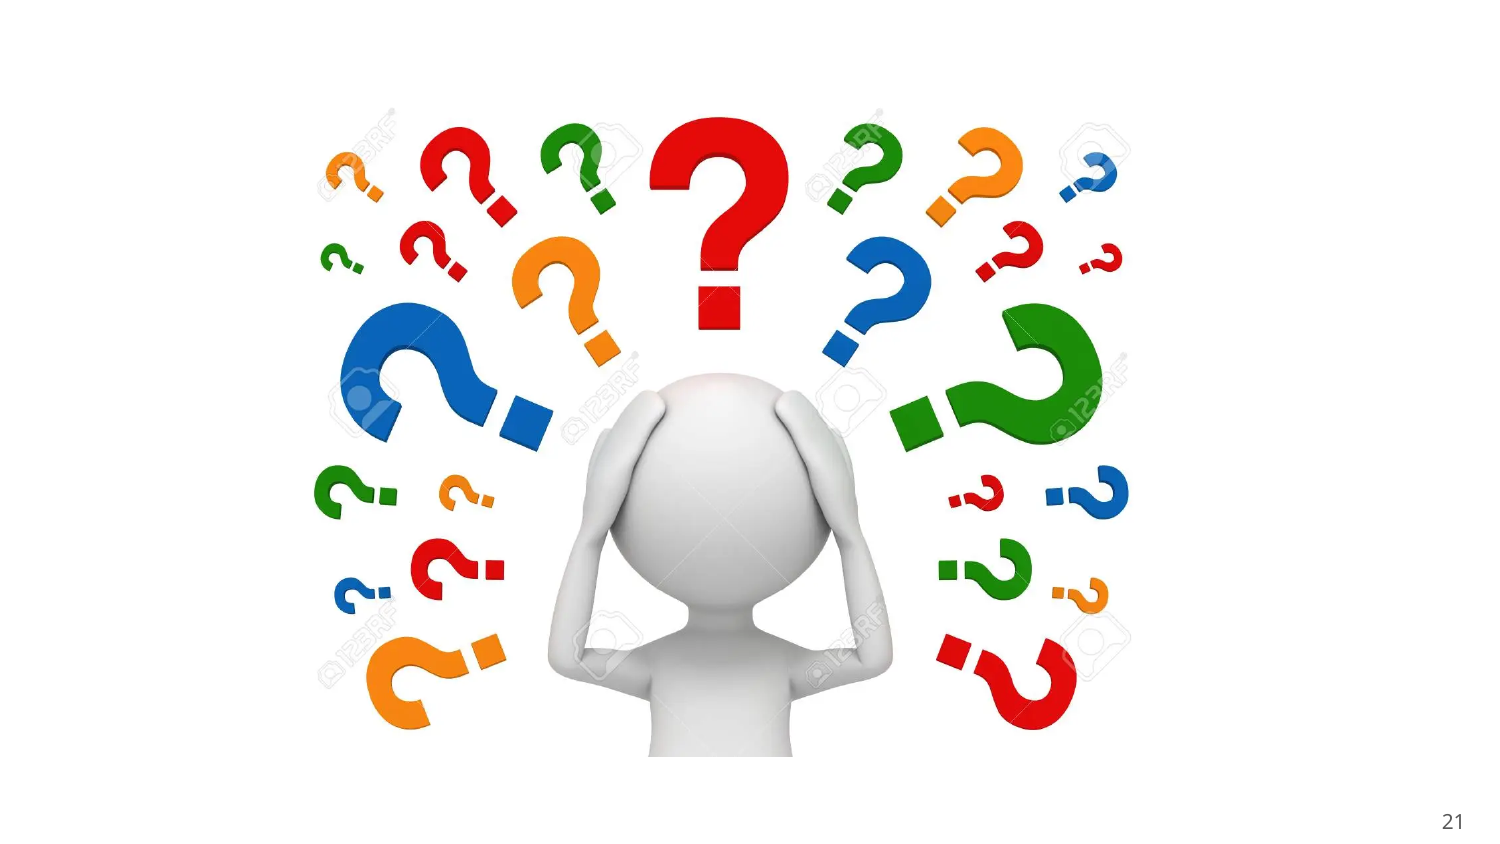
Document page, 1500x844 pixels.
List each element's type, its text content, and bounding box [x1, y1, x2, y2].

picture [291, 86, 1155, 757]
slide_number 21 [1417, 804, 1477, 843]
